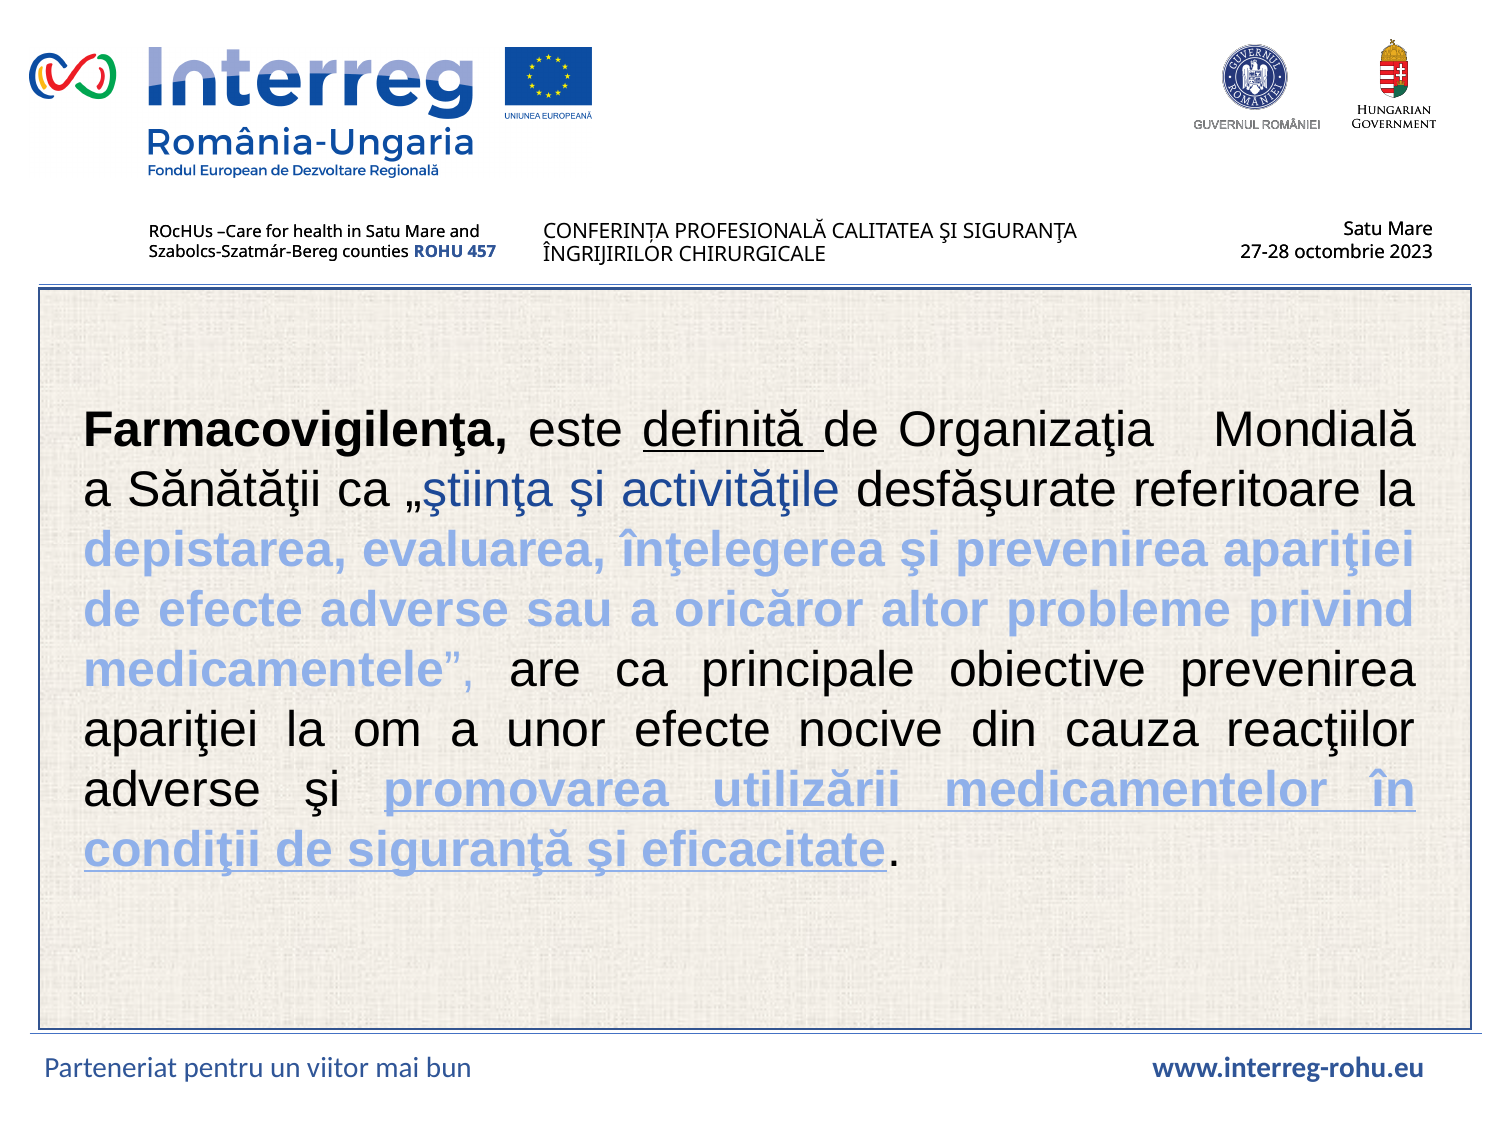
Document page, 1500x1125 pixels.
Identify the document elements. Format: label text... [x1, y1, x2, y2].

text_box Farmacovigilenţa, este definită de Organizaţia Mondială a Sănătăţii ca „ştiinţa şi activităţile desfăşurate referitoare la depistarea, evaluarea, înţelegerea şi prevenirea apariţiei de efecte adverse sau a oricăror altor probleme privind medicamentele”, are ca principale obiective prevenirea apariţiei la om a unor efecte nocive din cauza reacţiilor adverse şi promovarea utilizării medicamentelor în condiţii de siguranţă şi eficacitate. [68, 389, 1431, 884]
footer Parteneriat pentru un viitor mai bun www.interreg-rohu.eu [29, 1032, 1482, 1092]
picture [1194, 39, 1436, 129]
picture [29, 47, 592, 178]
